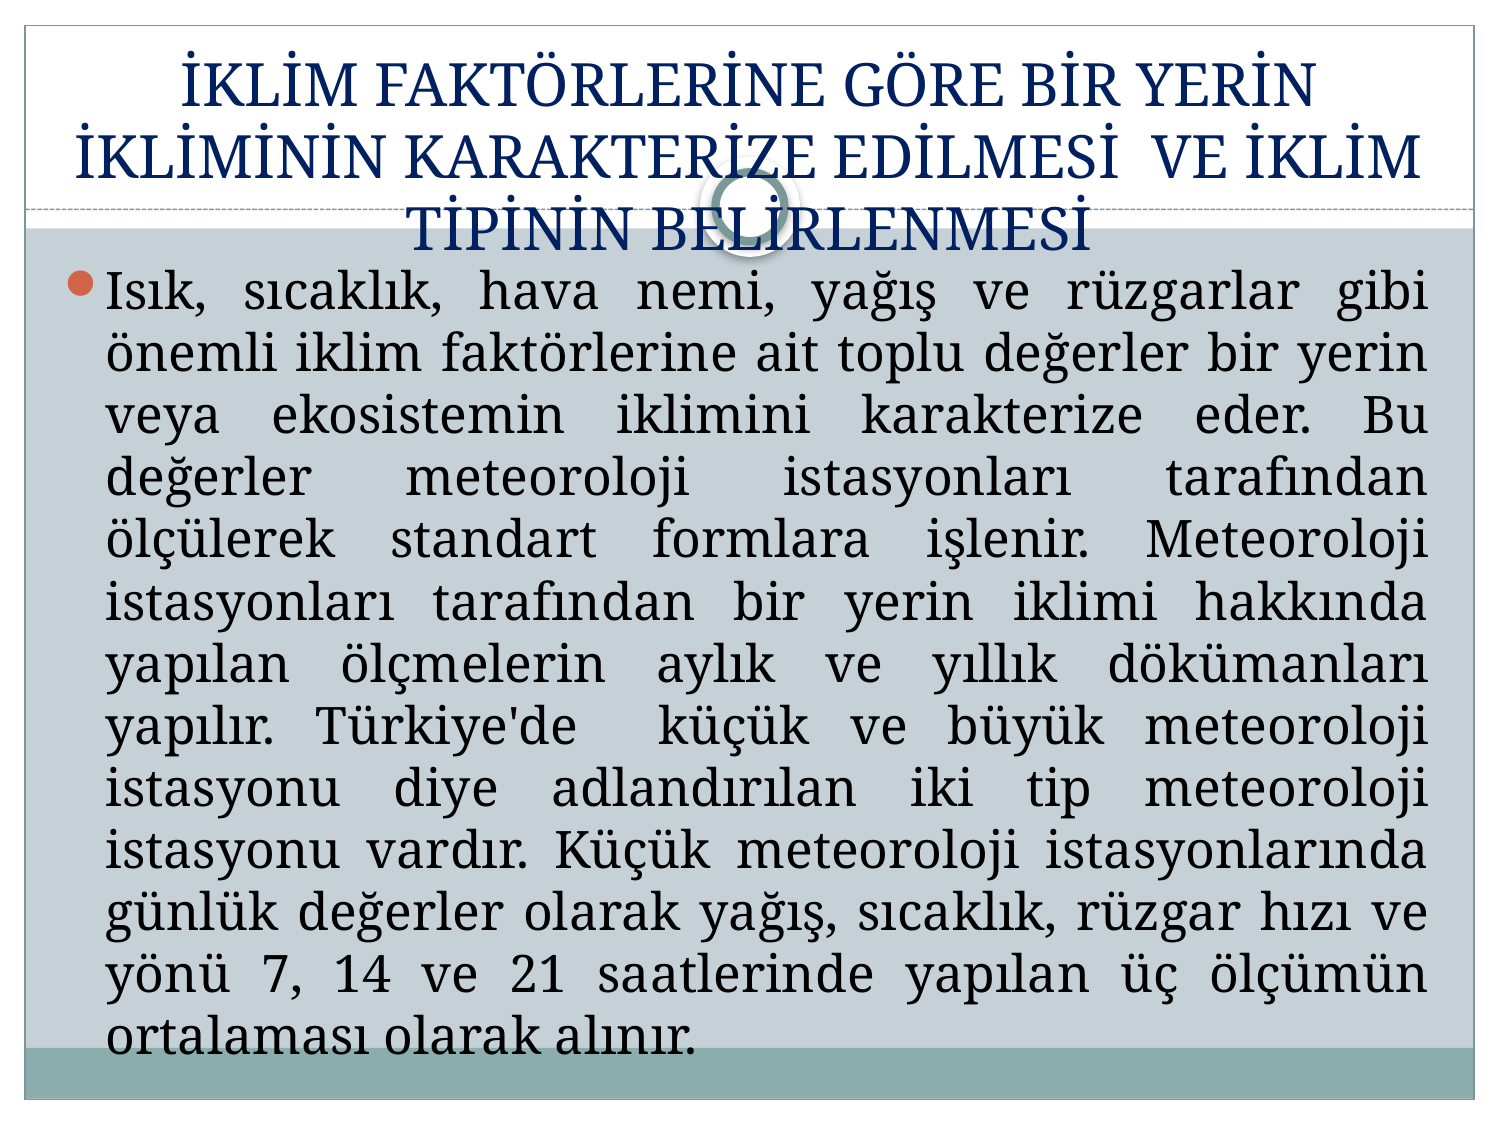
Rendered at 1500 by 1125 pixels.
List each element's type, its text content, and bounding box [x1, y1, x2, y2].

list Isık, sıcaklık, hava nemi, yağış ve rüzgarlar gibi önemli iklim faktörlerine ait toplu değerler bir yerin veya ekosistemin iklimini karakterize eder. Bu değerler meteoroloji istasyonları tarafından ölçülerek standart formlara işlenir. Meteoroloji istasyonları tarafından bir yerin iklimi hakkında yapılan ölçmelerin aylık ve yıllık dökümanları yapılır. Türkiye'de küçük ve büyük meteoroloji istasyonu diye adlandırılan iki tip meteoroloji istasyonu vardır. Küçük meteoroloji istasyonlarında günlük değerler olarak yağış, sıcaklık, rüzgar hızı ve yönü 7, 14 ve 21 saatlerinde yapılan üç ölçümün ortalaması olarak alınır. [49, 250, 1445, 1079]
title İKLİM FAKTÖRLERİNE GÖRE BİR YERİN İKLİMİNİN KARAKTERİZE EDİLMESİ VE İKLİM TİPİNİN BELİRLENMESİ [49, 37, 1450, 270]
